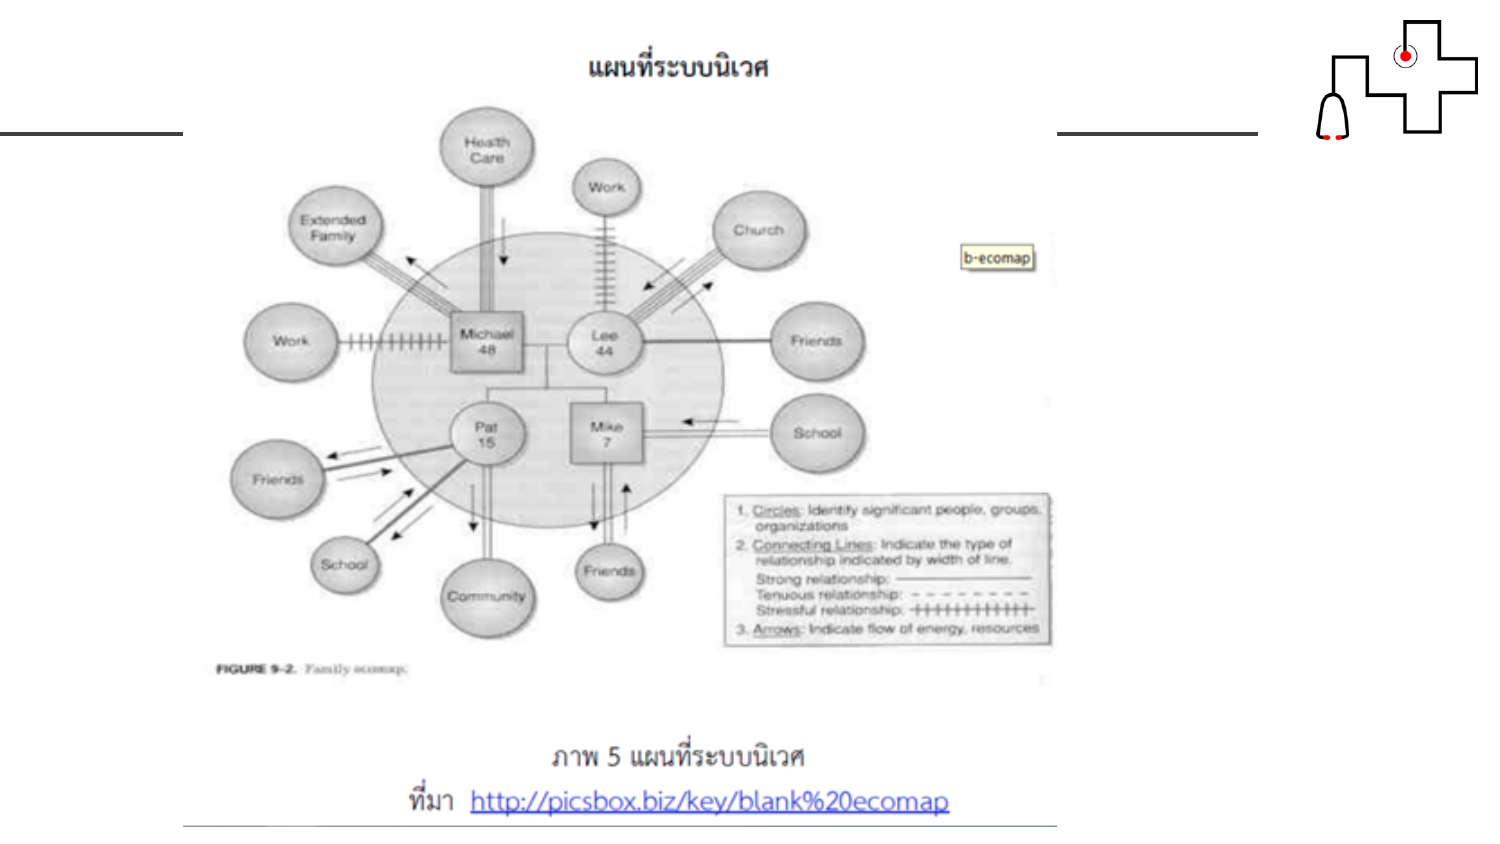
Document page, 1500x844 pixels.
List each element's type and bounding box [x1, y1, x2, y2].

picture [1316, 20, 1478, 140]
picture [182, 25, 1058, 827]
